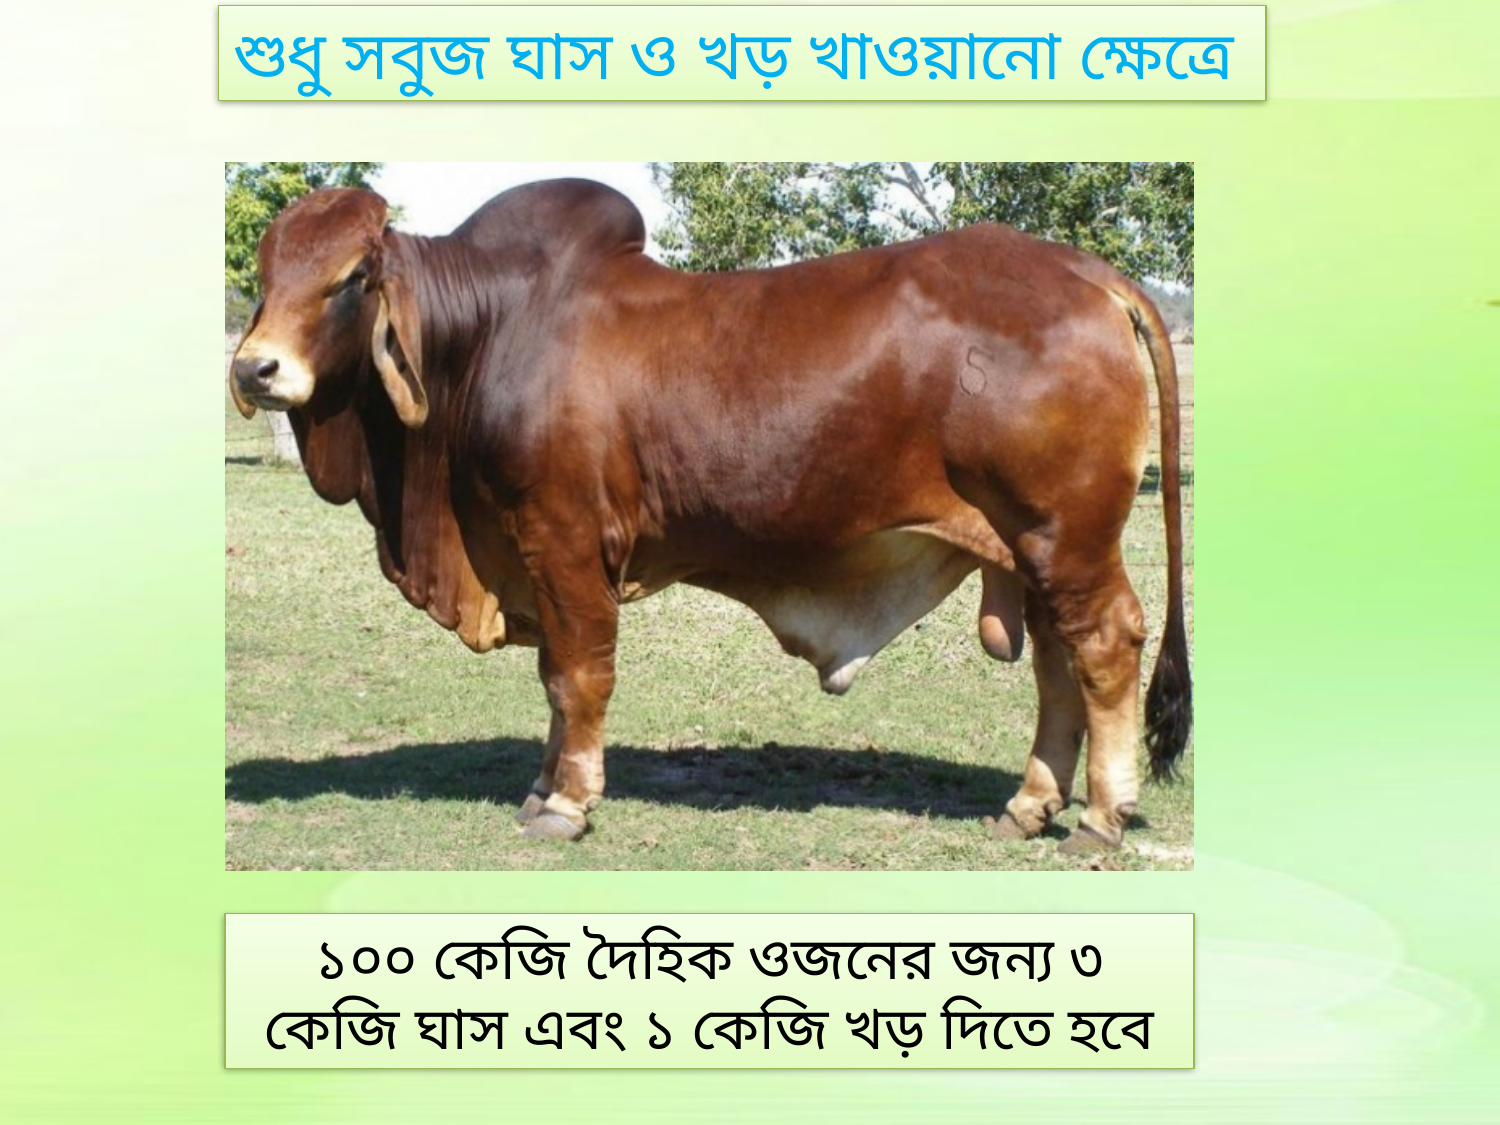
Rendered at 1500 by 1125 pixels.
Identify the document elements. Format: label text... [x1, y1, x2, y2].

text_box শুধু সবুজ ঘাস ও খড় খাওয়ানো ক্ষেত্রে [218, 5, 1267, 101]
picture [0, 0, 1500, 1125]
text_box ১০০ কেজি দৈহিক ওজনের জন্য ৩ কেজি ঘাস এবং ১ কেজি খড় দিতে হবে [224, 913, 1195, 1069]
